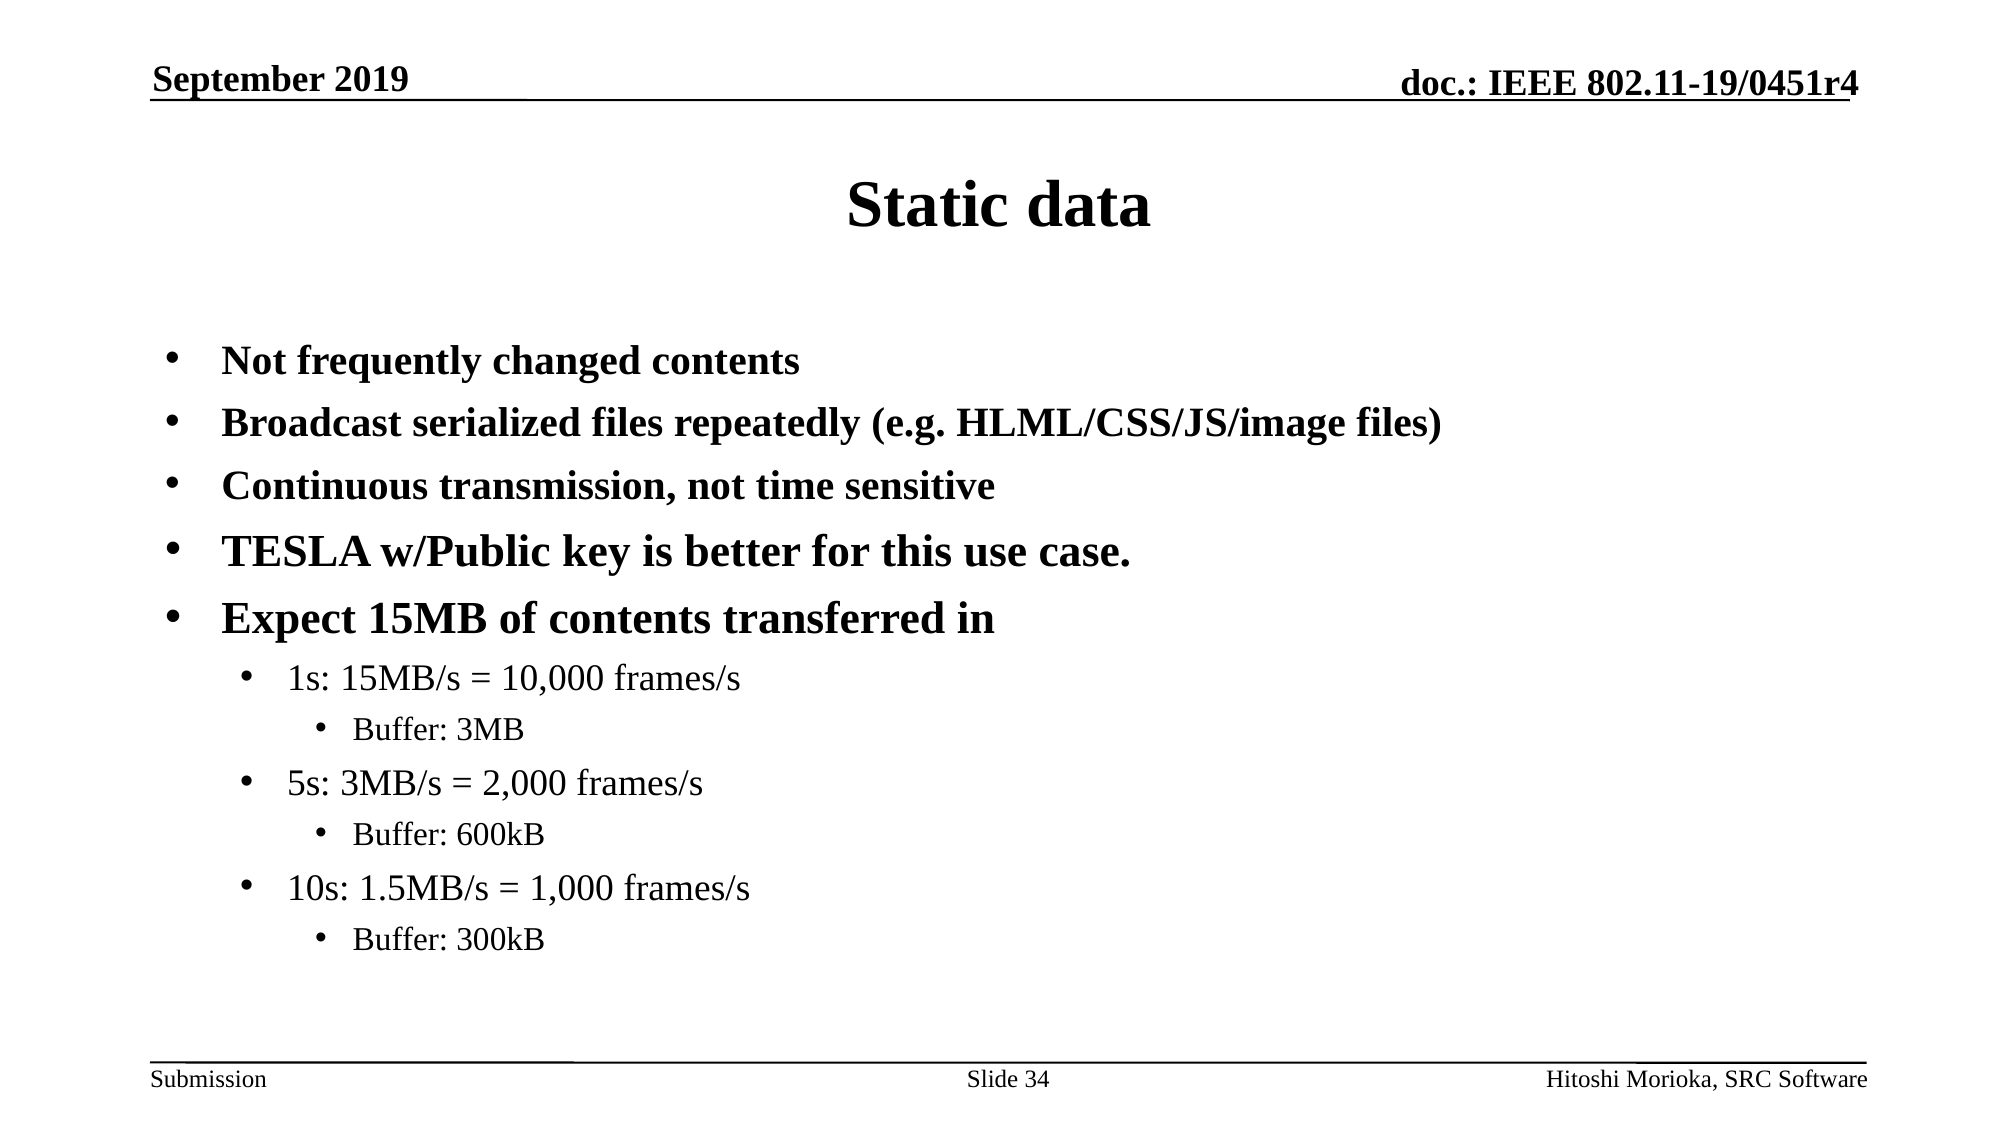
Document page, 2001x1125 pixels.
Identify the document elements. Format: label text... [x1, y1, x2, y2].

title Static data [149, 112, 1850, 288]
footer Hitoshi Morioka, SRC Software [1171, 1061, 1869, 1093]
slide_number Slide 34 [950, 1061, 1067, 1123]
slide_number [152, 54, 563, 100]
list Not frequently changed contents Broadcast serialized files repeatedly (e.g. HLML/CSS/JS/image files) Continuous transmission, not time sensitive TESLA w/Public key is better for this use case. Expect 15MB of contents transferred in 1s: 15MB/s = 10,000 frames/s Buffer: 3MB 5s: 3MB/s = 2,000 frames/s Buffer: 600kB 10s: 1.5MB/s = 1,000 frames/s Buffer: 300kB [149, 324, 1850, 1000]
